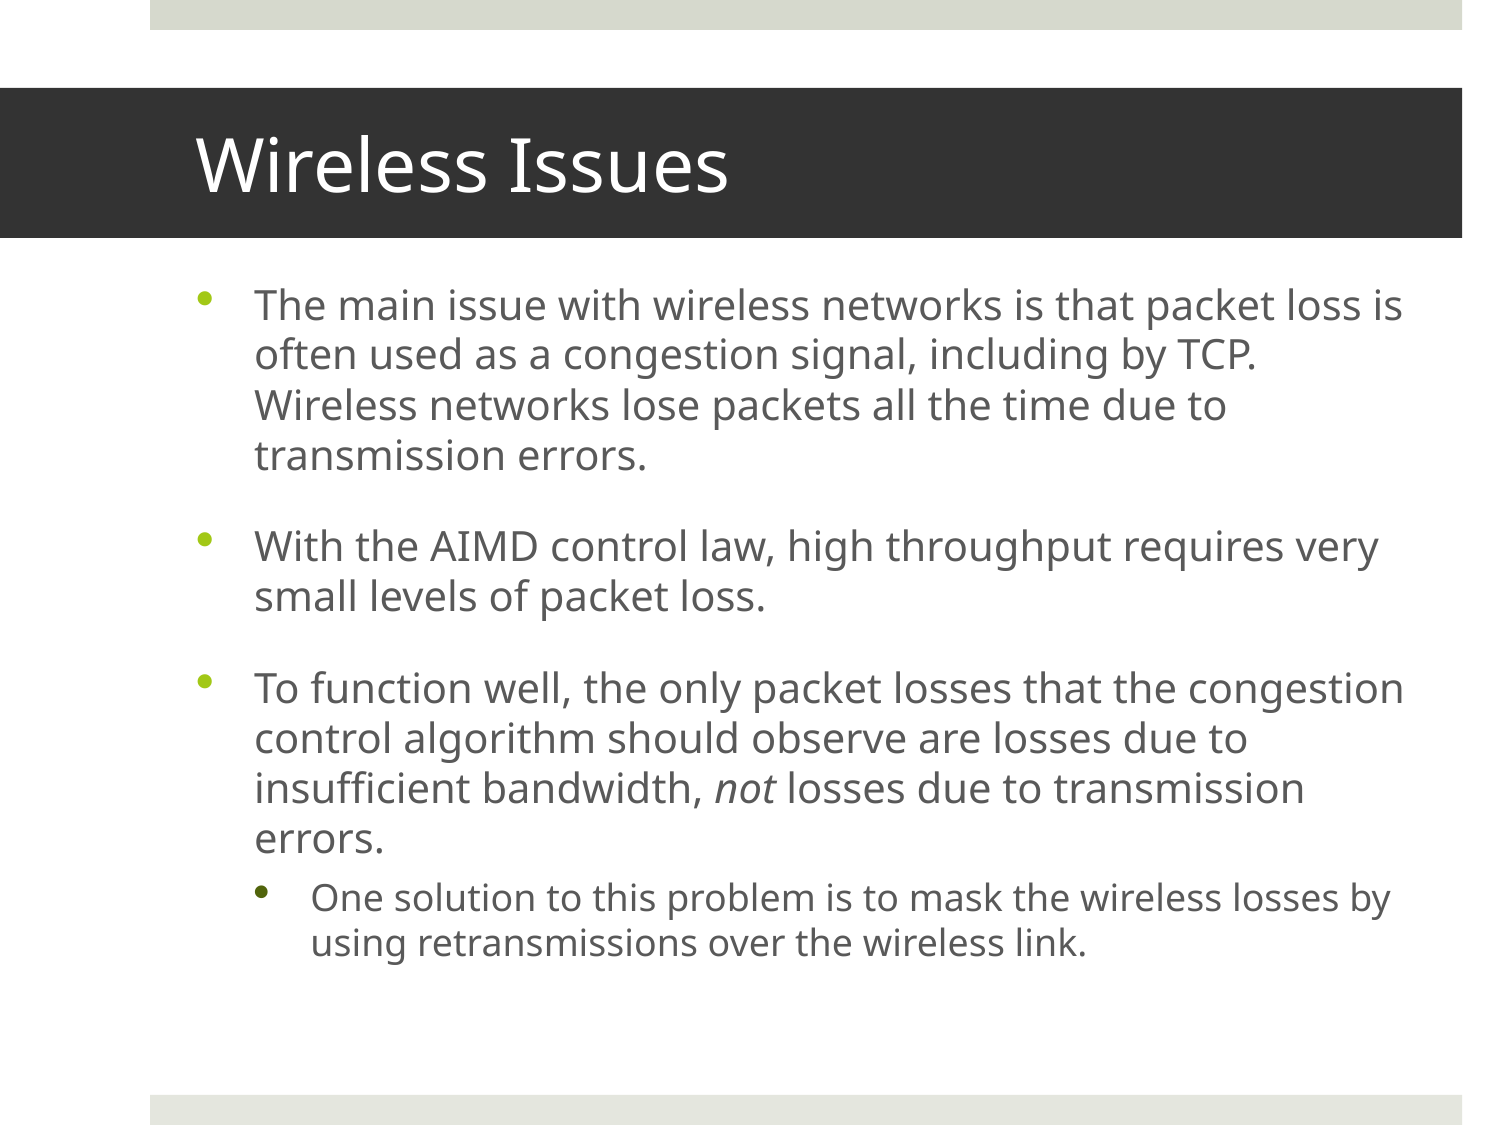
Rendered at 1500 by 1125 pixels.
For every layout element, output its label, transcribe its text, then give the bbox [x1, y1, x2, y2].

title Wireless Issues [0, 87, 1463, 238]
list The main issue with wireless networks is that packet loss is often used as a congestion signal, including by TCP. Wireless networks lose packets all the time due to transmission errors. With the AIMD control law, high throughput requires very small levels of packet loss. To function well, the only packet losses that the congestion control algorithm should observe are losses due to insufficient bandwidth, not losses due to transmission errors. One solution to this problem is to mask the wireless losses by using retransmissions over the wireless link. [182, 270, 1432, 1028]
